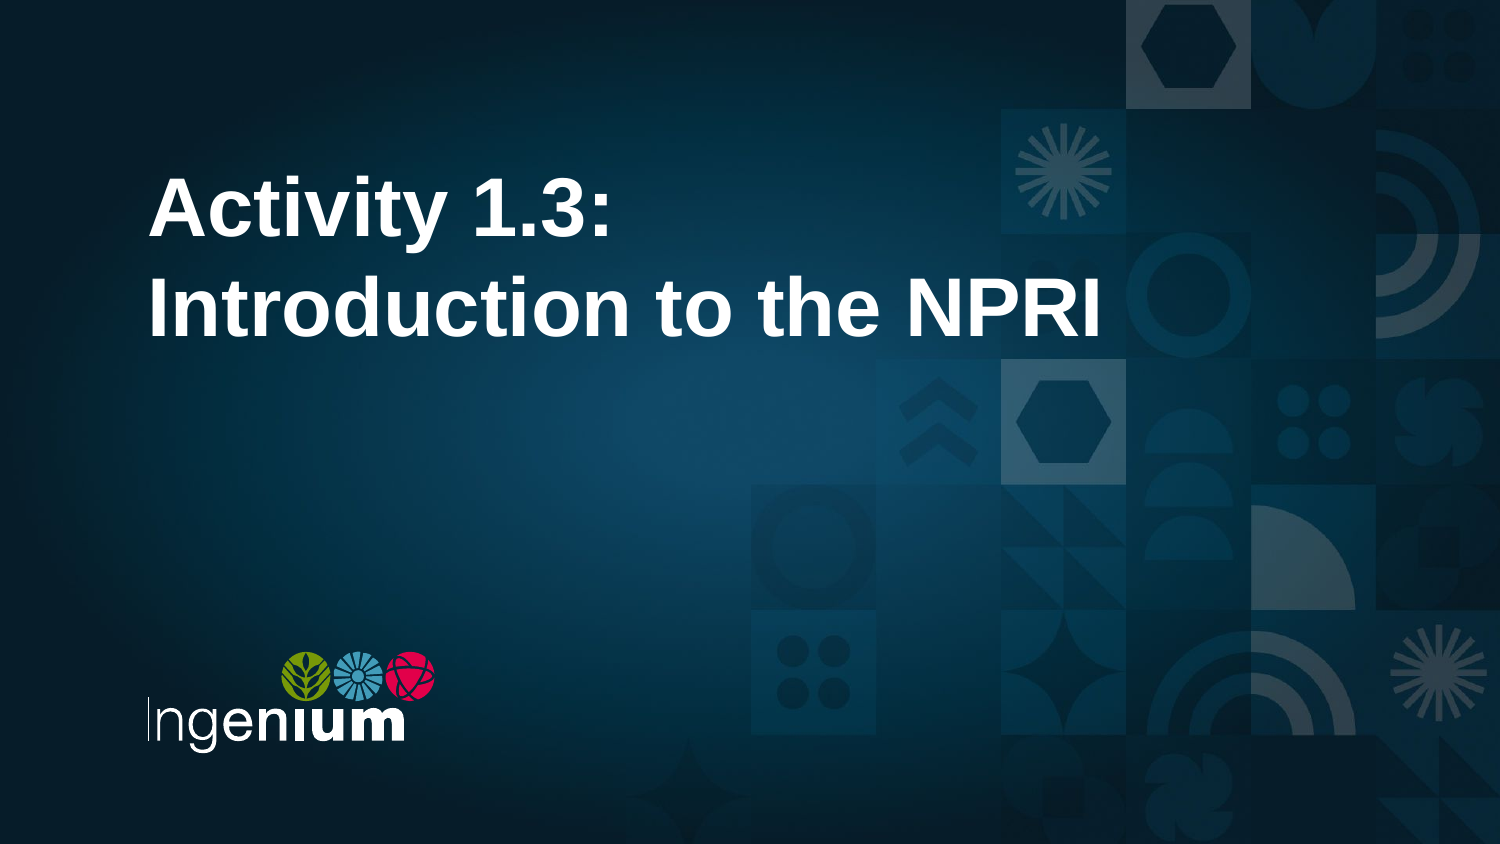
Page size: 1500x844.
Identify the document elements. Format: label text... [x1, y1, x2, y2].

picture [0, 0, 1500, 844]
title Activity 1.3: Introduction to the NPRI [147, 153, 1372, 457]
